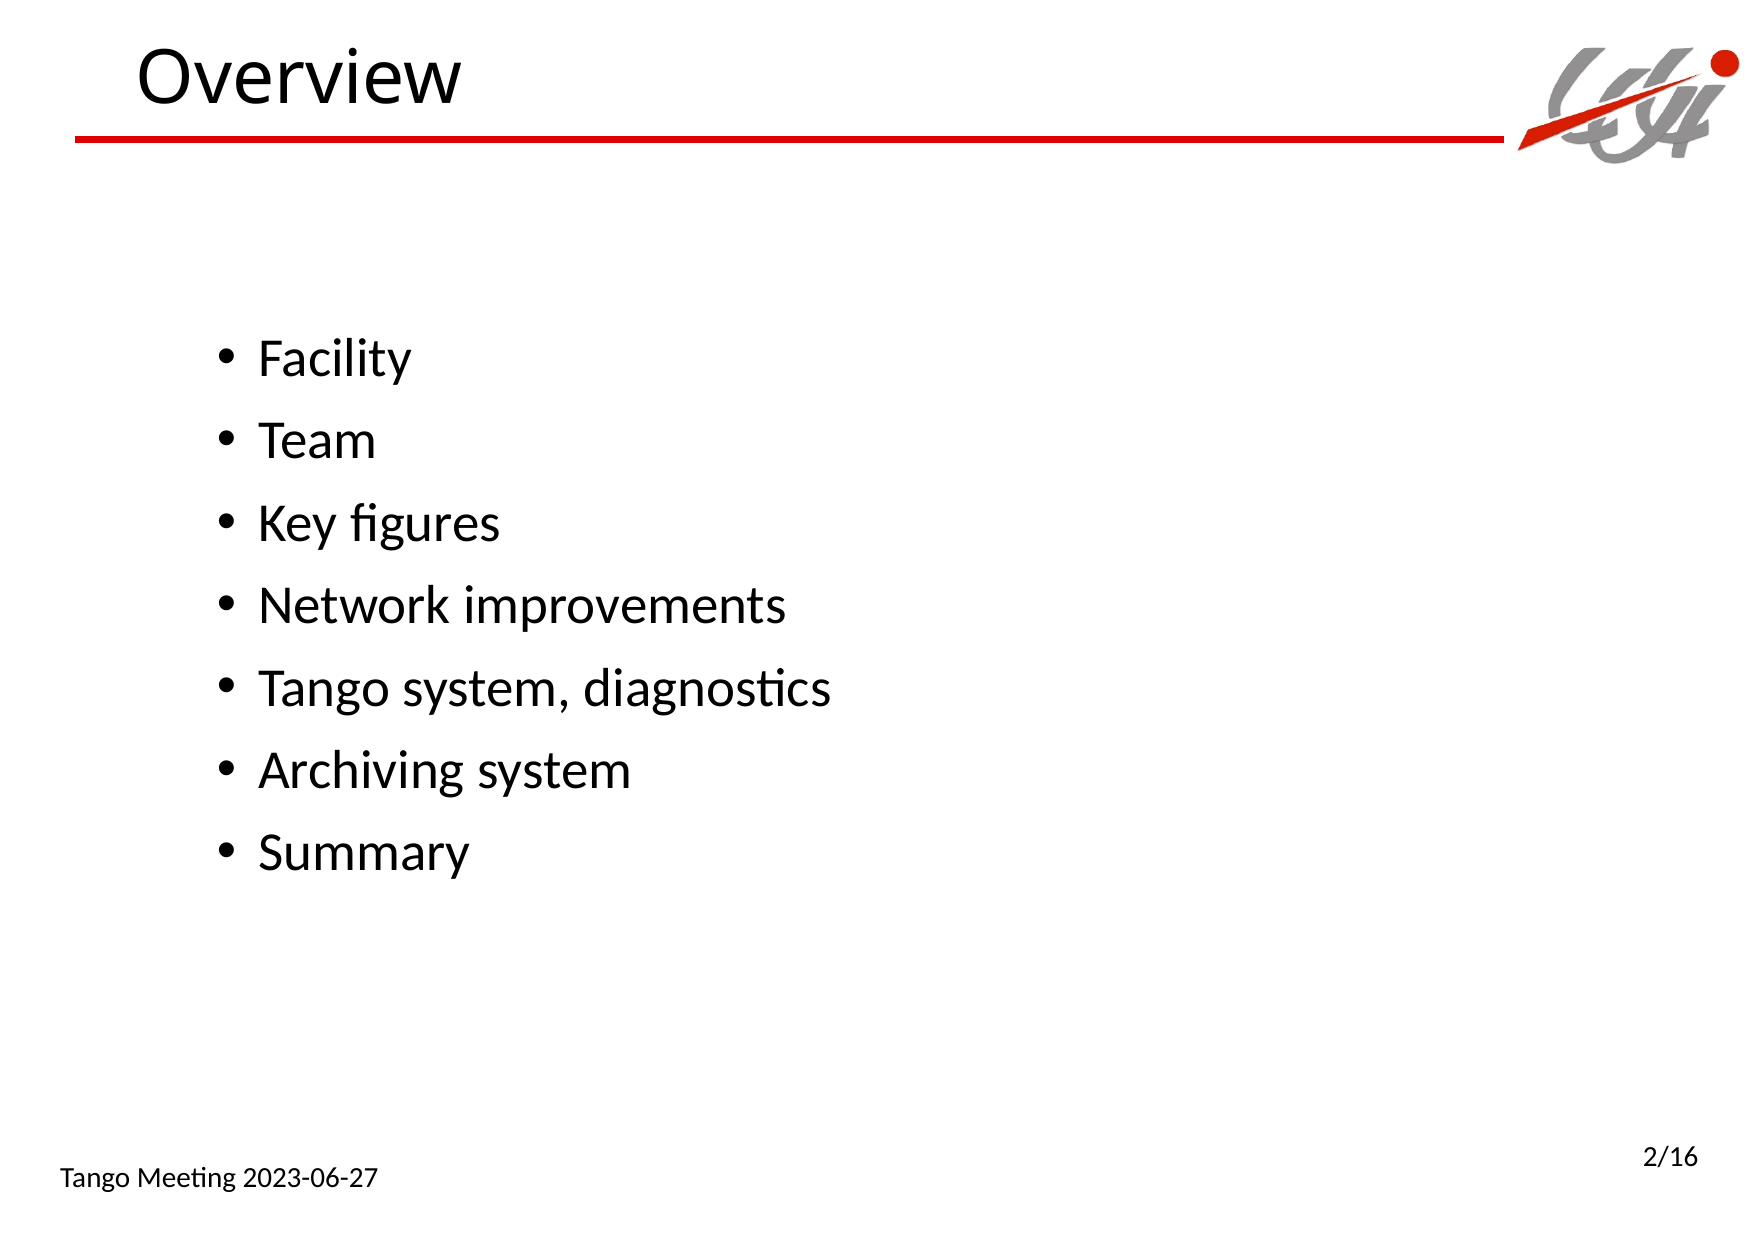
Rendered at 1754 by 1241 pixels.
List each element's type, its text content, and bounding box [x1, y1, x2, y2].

picture [1516, 46, 1741, 165]
slide_number 2/16 [1318, 1121, 1714, 1188]
list Facility Team Key figures Network improvements Tango system, diagnostics Archiving system Summary [201, 321, 1583, 919]
title Overview [120, 19, 1296, 140]
